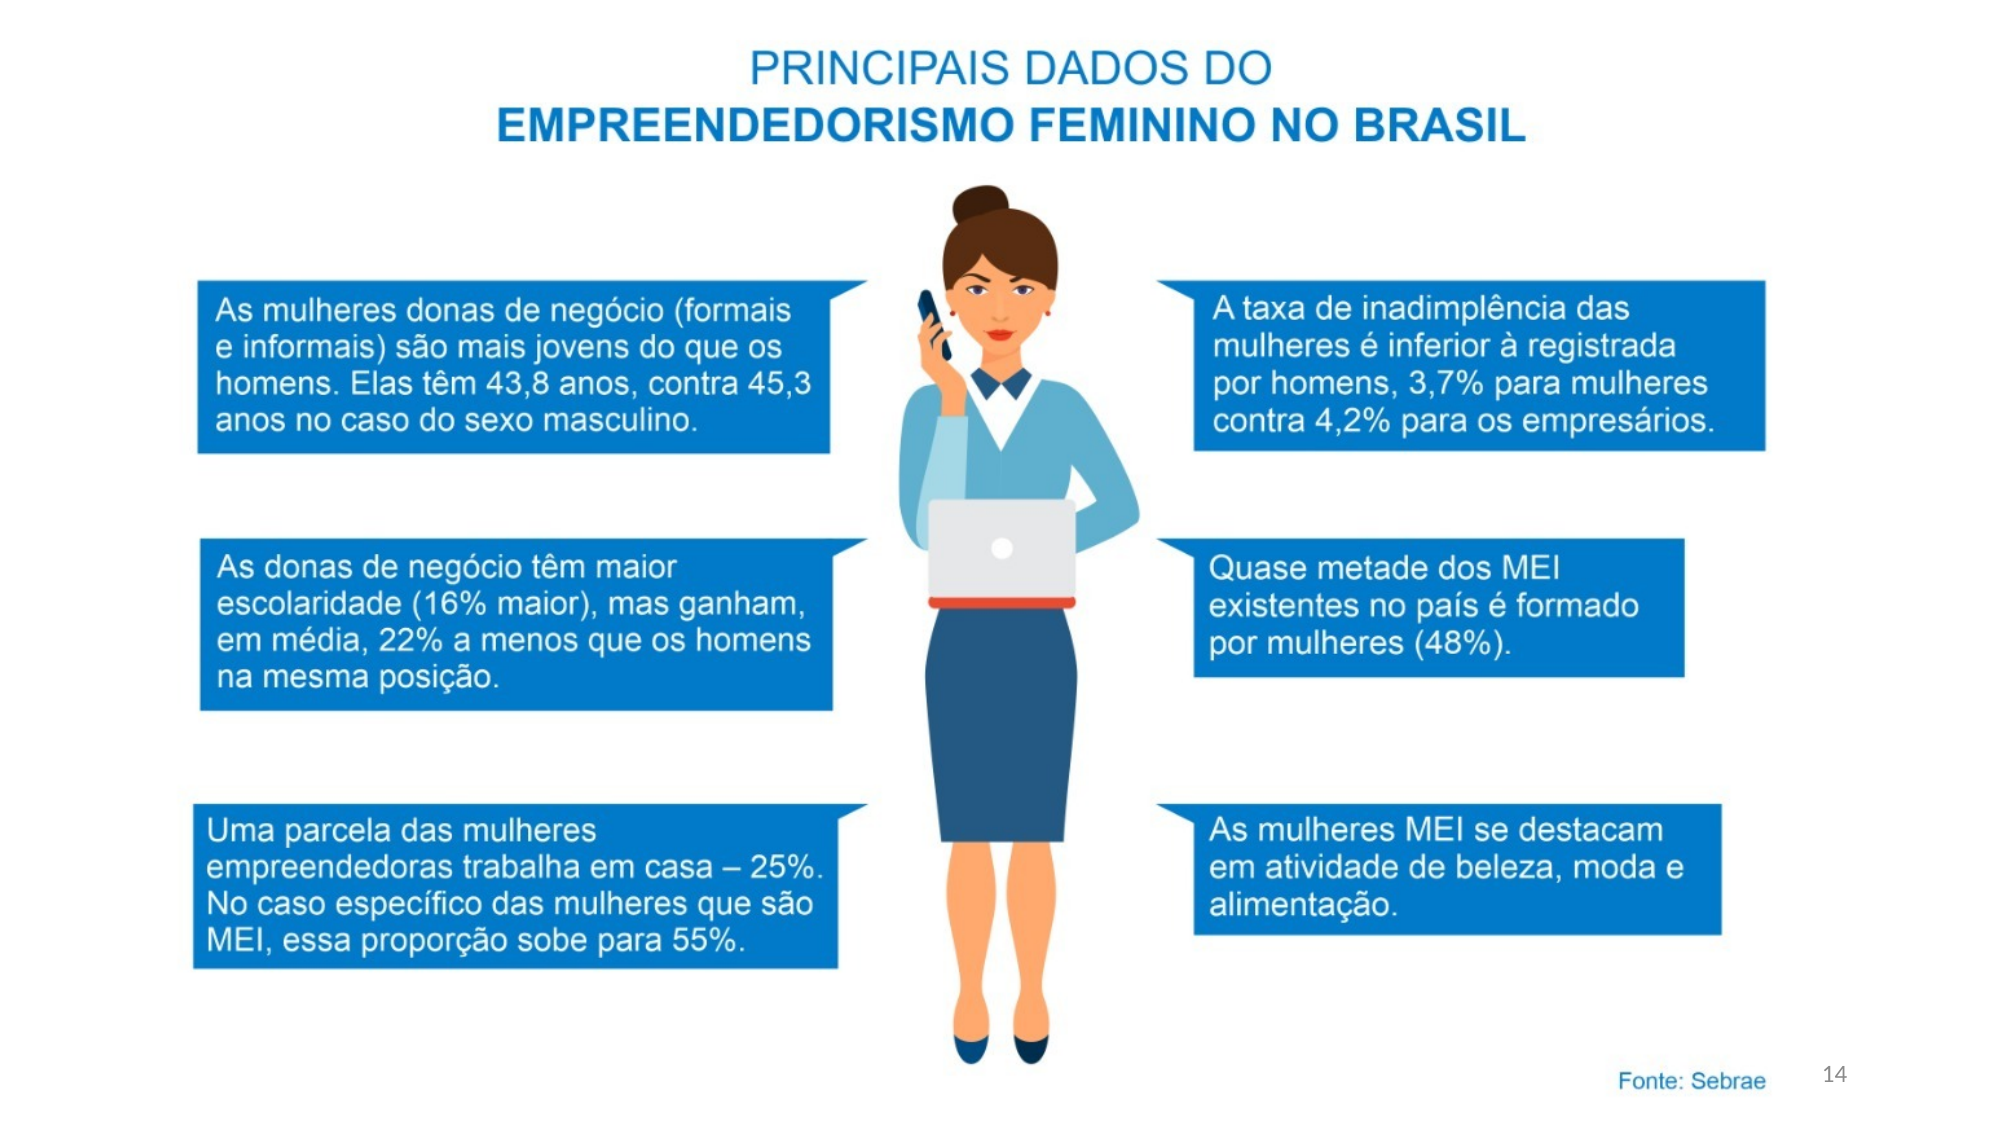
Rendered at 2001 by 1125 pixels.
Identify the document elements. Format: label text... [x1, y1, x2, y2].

picture [157, 0, 1813, 1125]
slide_number 14 [1813, 1042, 1863, 1103]
